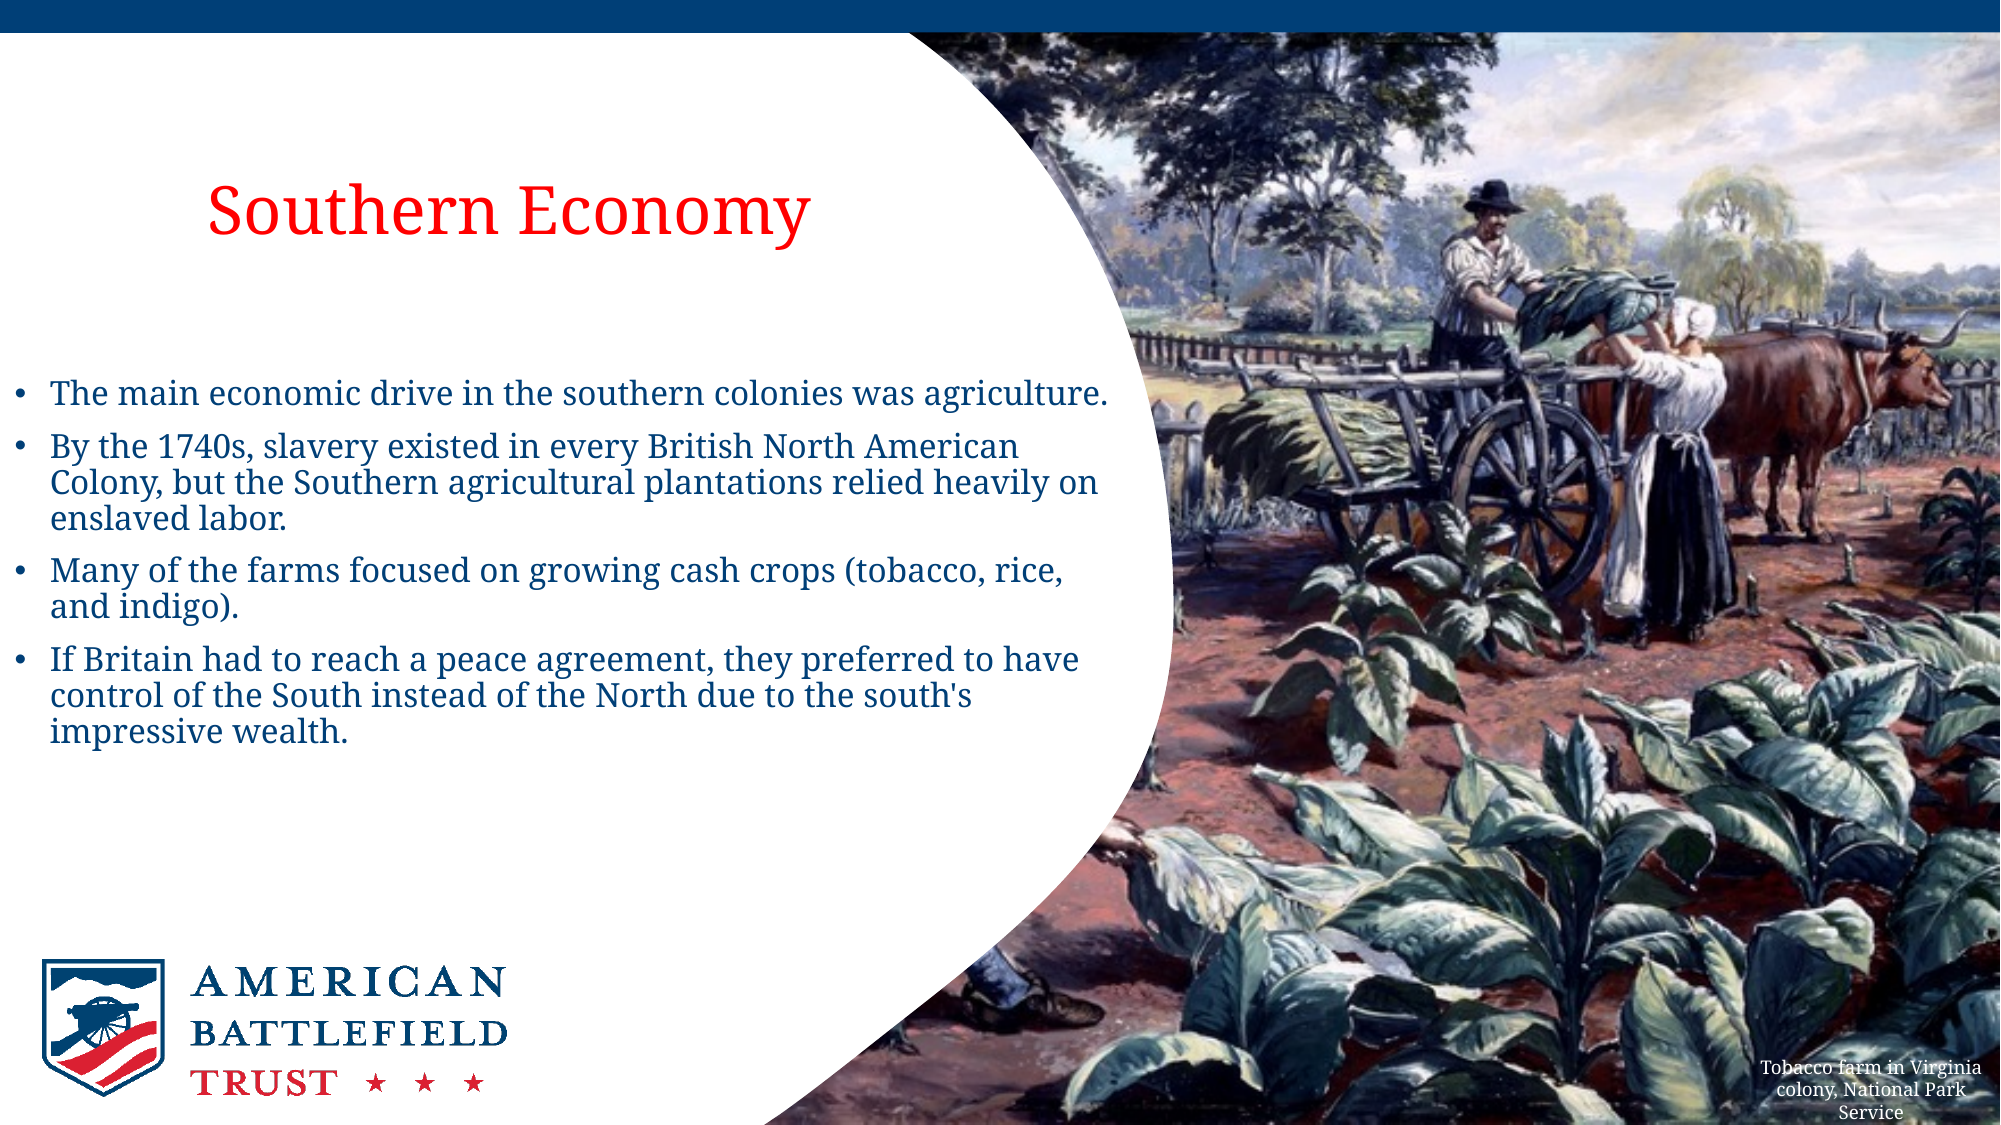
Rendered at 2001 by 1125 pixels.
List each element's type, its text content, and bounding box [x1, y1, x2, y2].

title Southern Economy [104, 144, 764, 257]
list The main economic drive in the southern colonies was agriculture. By the 1740s, slavery existed in every British North American Colony, but the Southern agricultural plantations relied heavily on enslaved labor. Many of the farms focused on growing cash crops (tobacco, rice, and indigo). If Britain had to reach a peace agreement, they preferred to have control of the South instead of the North due to the south's impressive wealth. [0, 369, 764, 779]
picture [42, 959, 508, 1097]
picture [764, 32, 2000, 1125]
